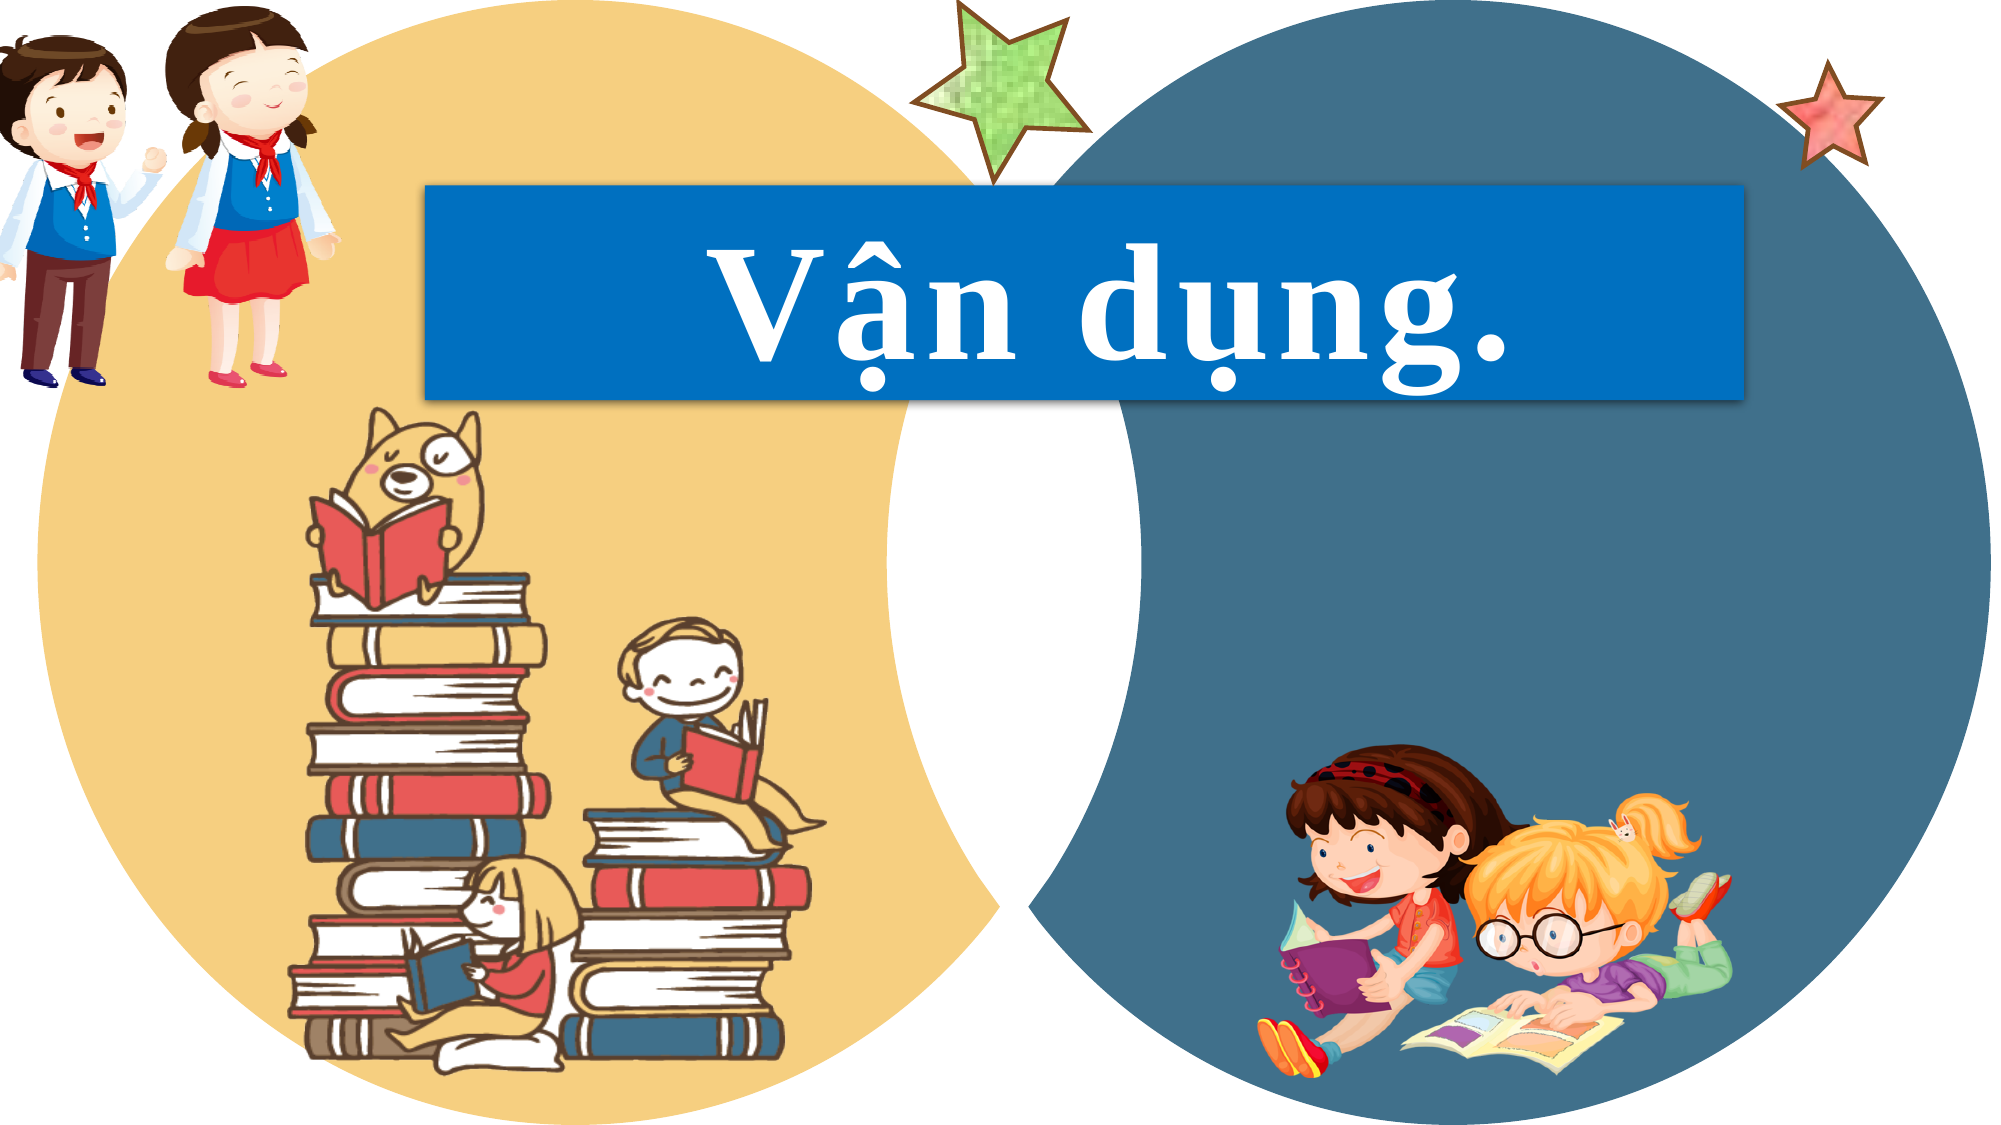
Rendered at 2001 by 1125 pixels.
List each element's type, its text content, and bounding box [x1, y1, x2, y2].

text_box [36, 407, 287, 1039]
text_box [1778, 61, 1883, 169]
text_box [357, 1078, 794, 1125]
text_box [829, 412, 1002, 1060]
text_box [374, 0, 972, 406]
picture [0, 0, 829, 1078]
text_box Vận dụng. [424, 185, 1744, 401]
picture [1249, 735, 1744, 1079]
text_box [1027, 0, 1992, 1125]
text_box [911, 0, 1091, 184]
